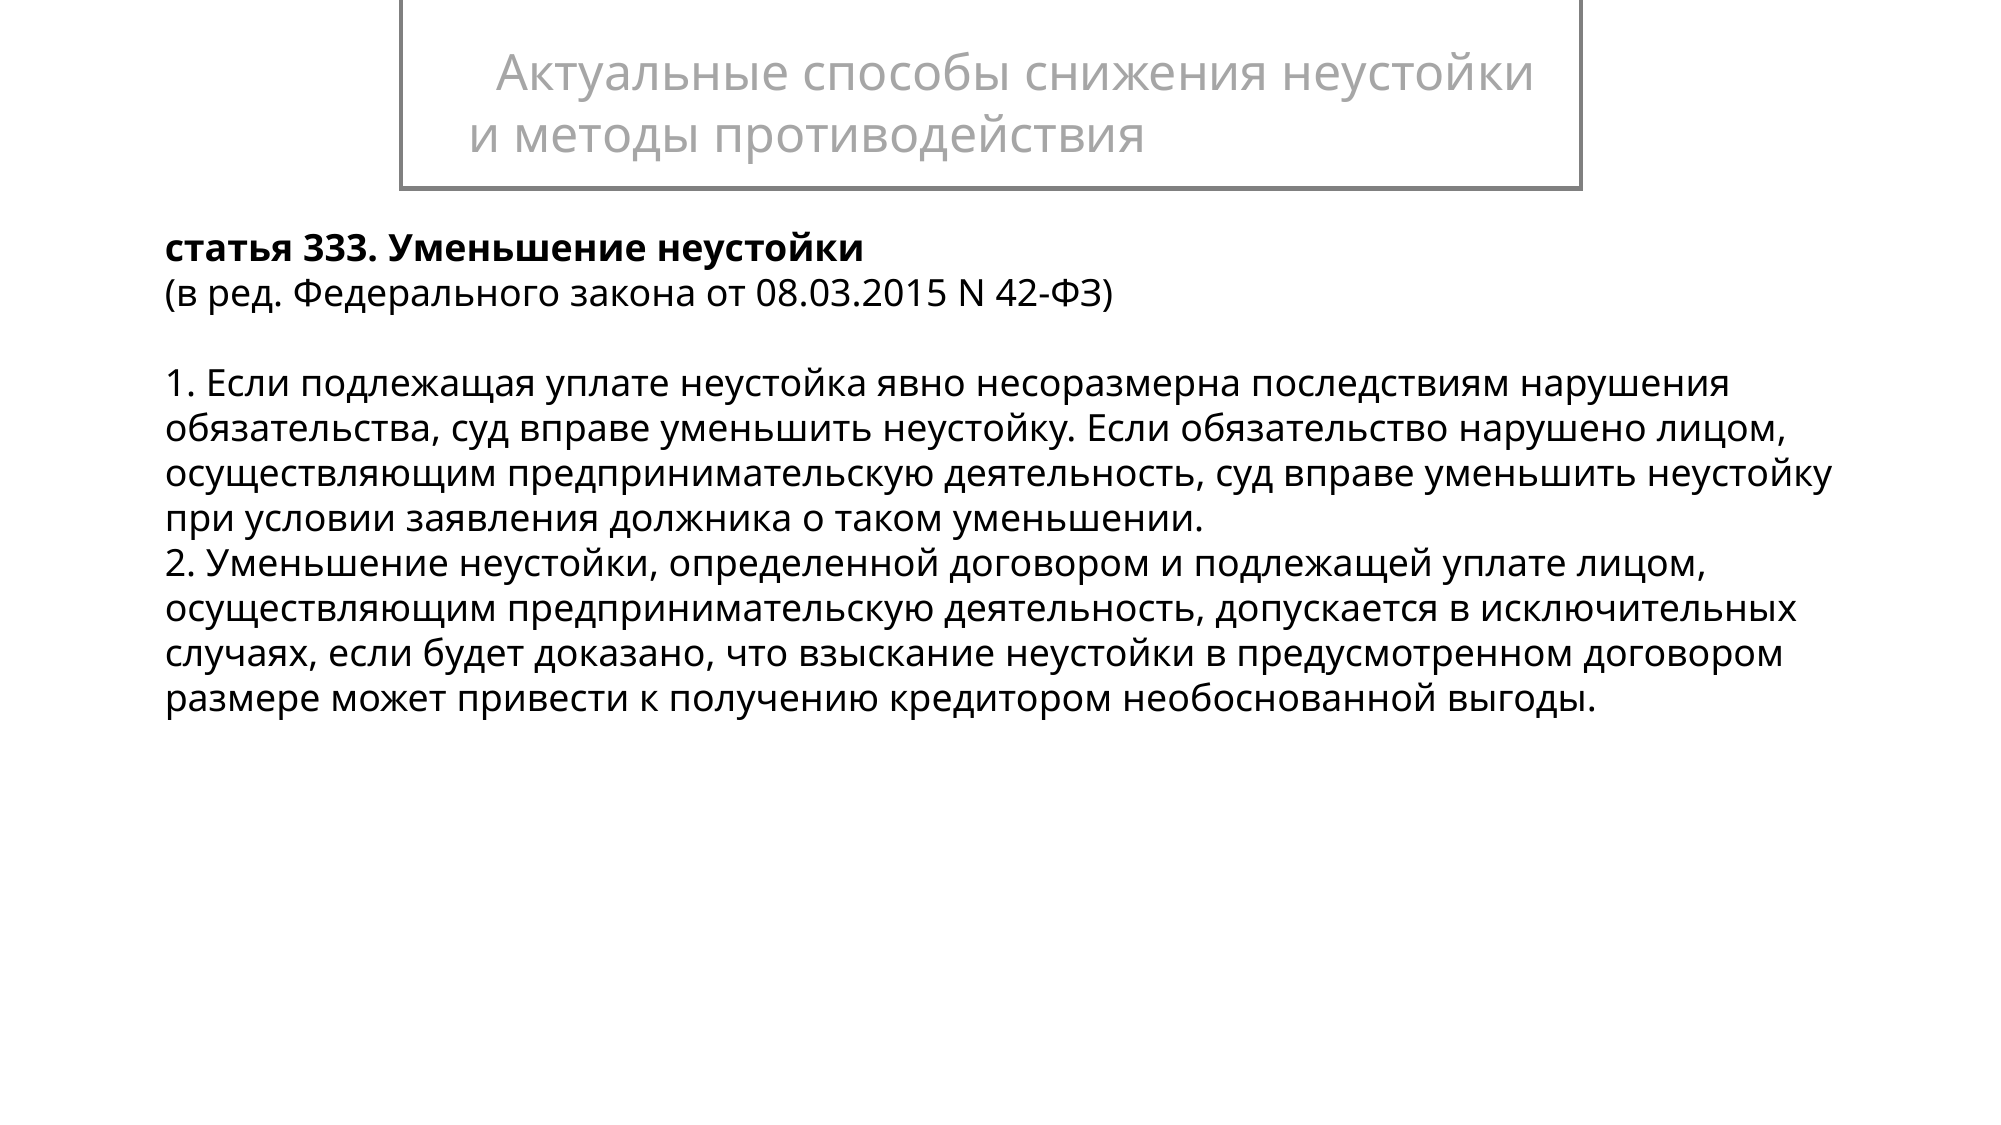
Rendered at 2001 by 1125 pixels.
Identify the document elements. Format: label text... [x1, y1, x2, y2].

text_box статья 333. Уменьшение неустойки (в ред. Федерального закона от 08.03.2015 N 42-ФЗ) 1. Если подлежащая уплате неустойка явно несоразмерна последствиям нарушения обязательства, суд вправе уменьшить неустойку. Если обязательство нарушено лицом, осуществляющим предпринимательскую деятельность, суд вправе уменьшить неустойку при условии заявления должника о таком уменьшении. 2. Уменьшение неустойки, определенной договором и подлежащей уплате лицом, осуществляющим предпринимательскую деятельность, допускается в исключительных случаях, если будет доказано, что взыскание неустойки в предусмотренном договором размере может привести к получению кредитором необоснованной выгоды. [149, 216, 1865, 727]
text_box [400, 0, 1582, 190]
